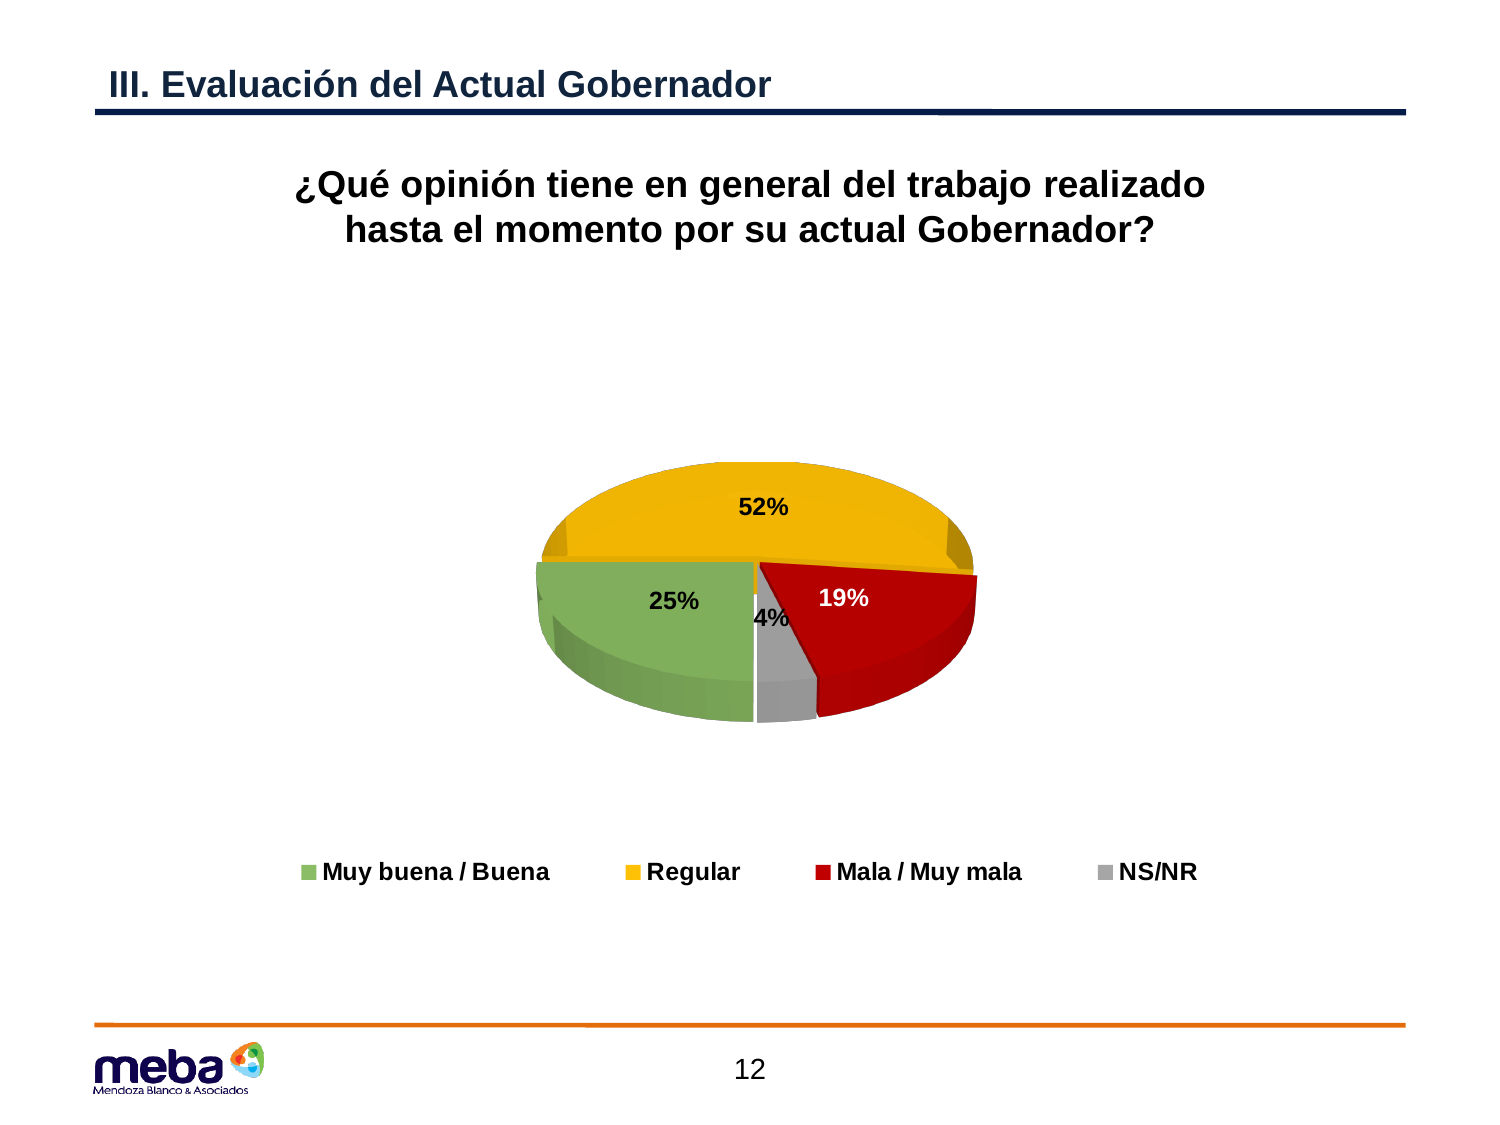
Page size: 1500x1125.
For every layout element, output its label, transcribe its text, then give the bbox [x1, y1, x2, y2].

text_box III. Evaluación del Actual Gobernador [93, 52, 1471, 113]
text_box ¿Qué opinión tiene en general del trabajo realizado hasta el momento por su actual Gobernador? [64, 152, 1436, 258]
picture [93, 1042, 264, 1094]
chart [234, 280, 1266, 1090]
